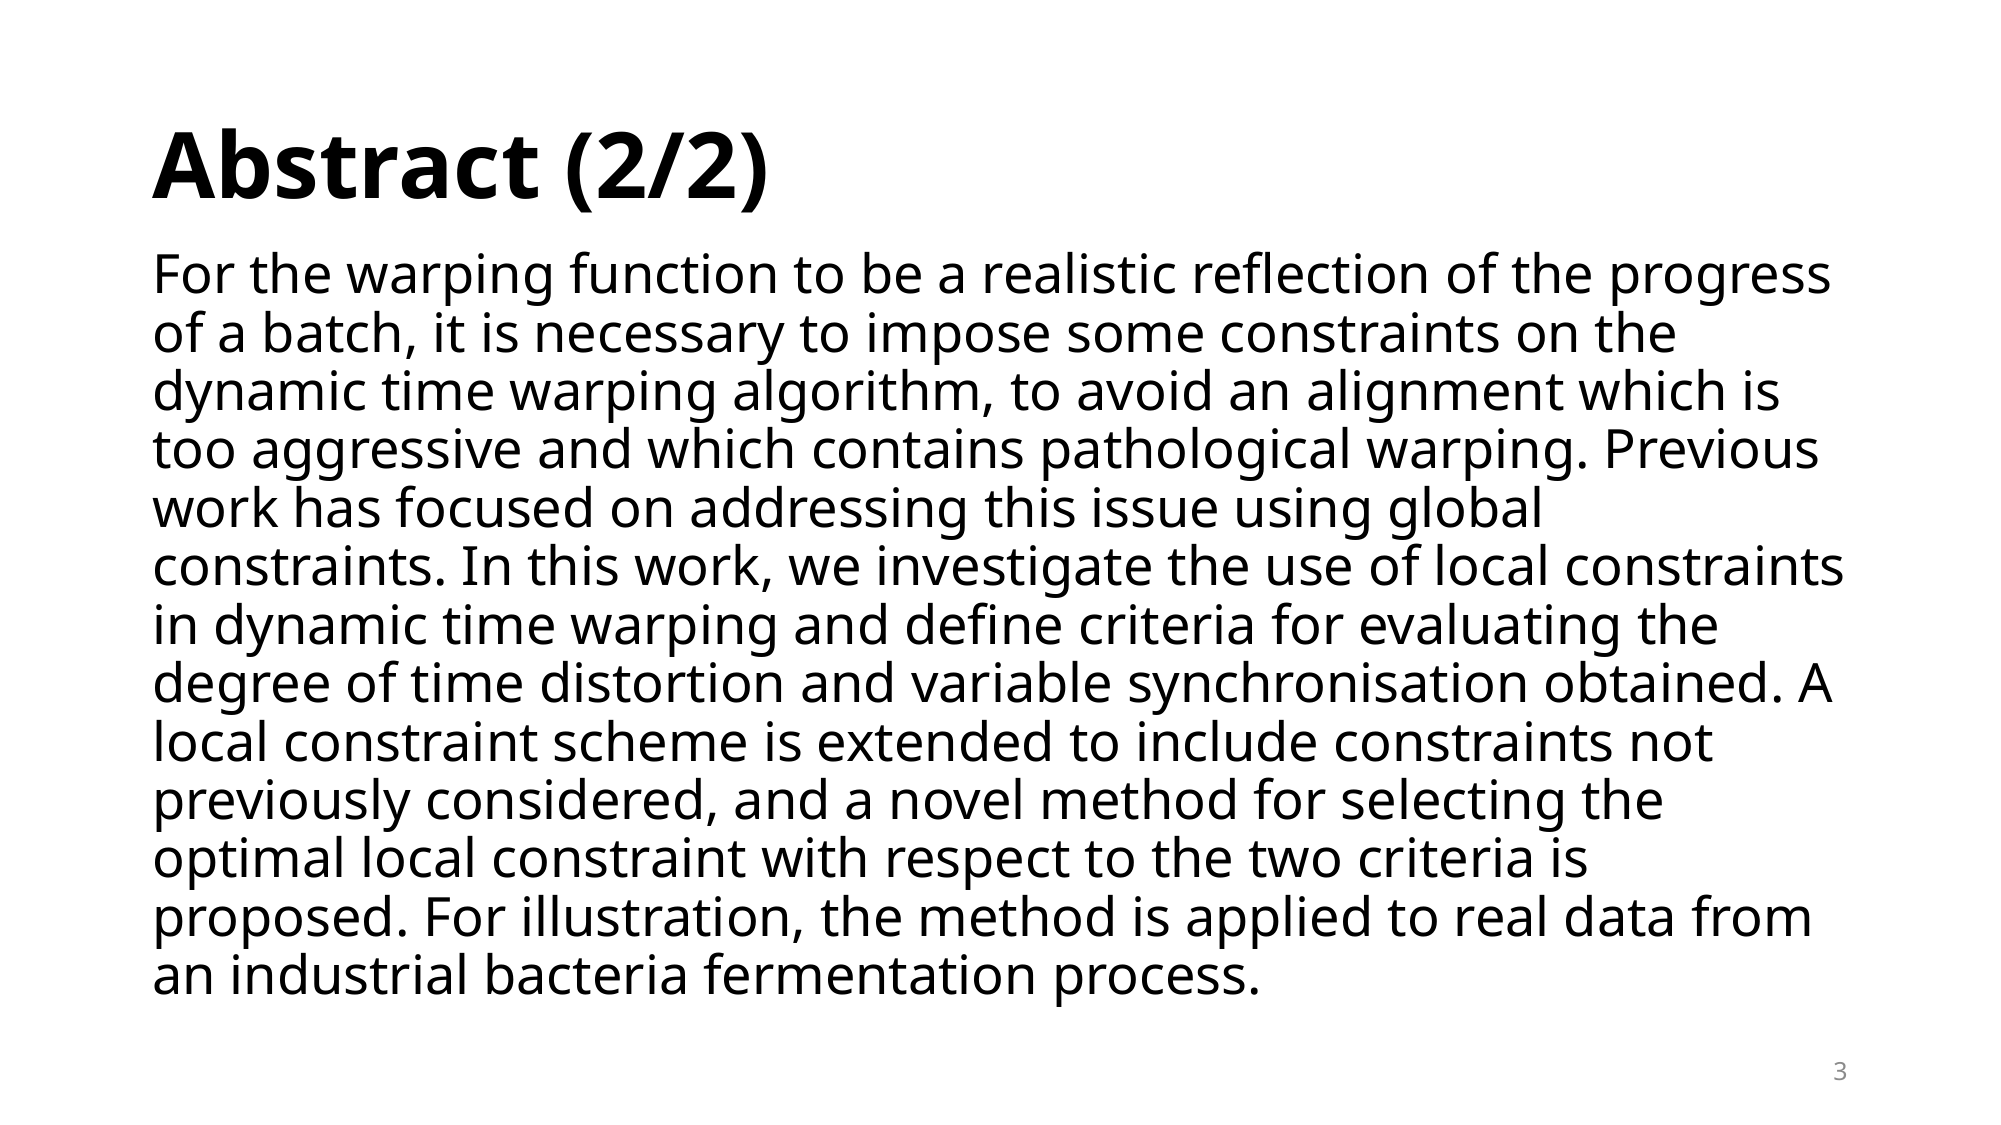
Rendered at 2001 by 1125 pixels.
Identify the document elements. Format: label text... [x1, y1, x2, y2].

list For the warping function to be a realistic reflection of the progress of a batch, it is necessary to impose some constraints on the dynamic time warping algorithm, to avoid an alignment which is too aggressive and which contains pathological warping. Previous work has focused on addressing this issue using global constraints. In this work, we investigate the use of local constraints in dynamic time warping and define criteria for evaluating the degree of time distortion and variable synchronisation obtained. A local constraint scheme is extended to include constraints not previously considered, and a novel method for selecting the optimal local constraint with respect to the two criteria is proposed. For illustration, the method is applied to real data from an industrial bacteria fermentation process. [137, 239, 1863, 1066]
slide_number 3 [1412, 1042, 1863, 1103]
title Abstract (2/2) [137, 59, 1863, 239]
